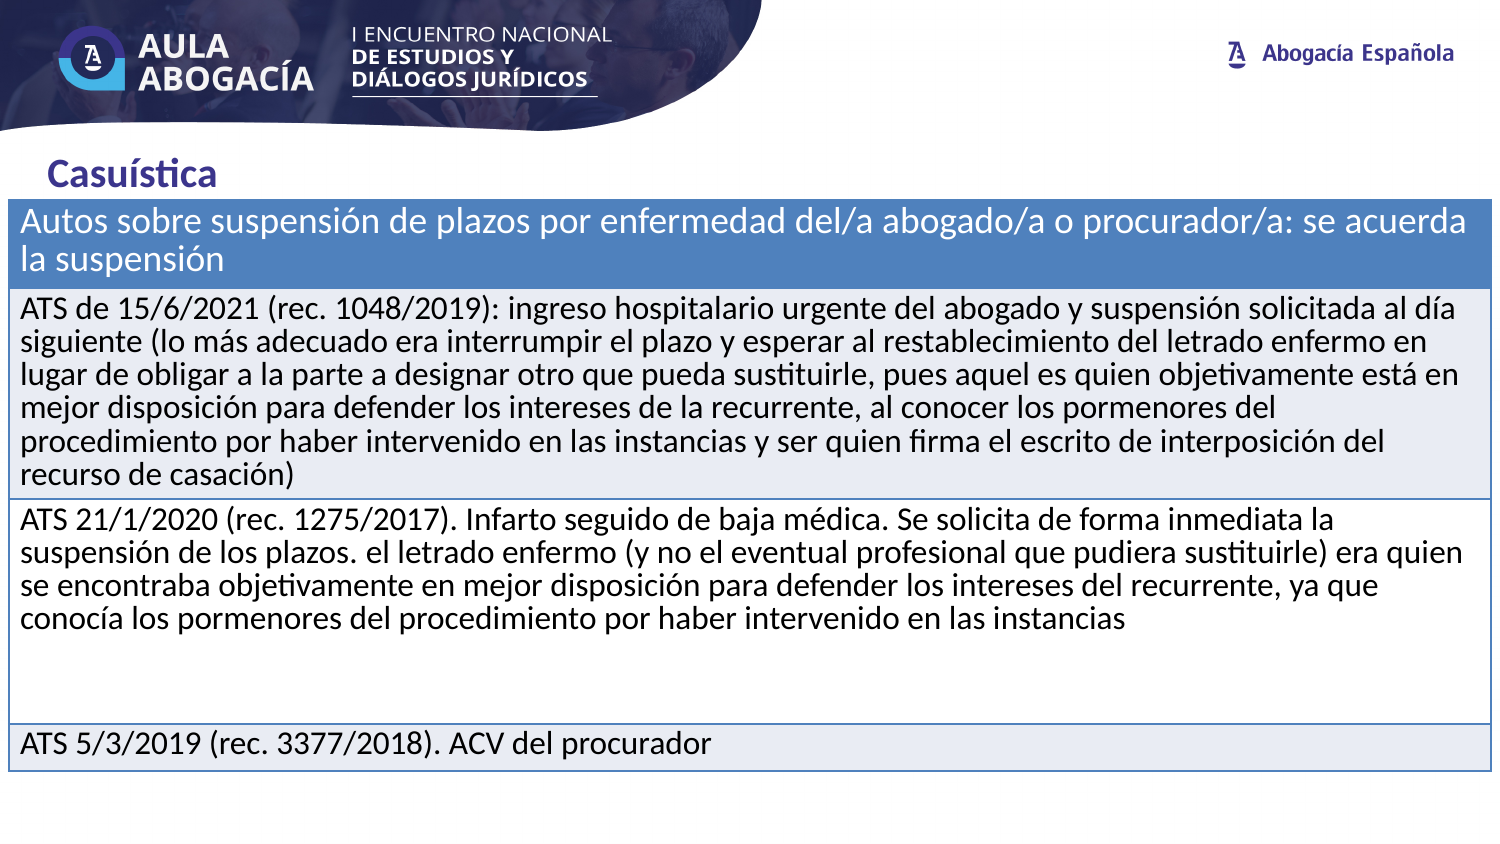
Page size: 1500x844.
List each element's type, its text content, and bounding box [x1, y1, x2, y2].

table_cell ATS 21/1/2020 (rec. 1275/2017). Infarto seguido de baja médica. Se solicita de forma inmediata la suspensión de los plazos. el letrado enfermo (y no el eventual profesional que pudiera sustituirle) era quien se encontraba objetivamente en mejor disposición para defender los intereses del recurrente, ya que conocía los pormenores del procedimiento por haber intervenido en las instancias [10, 500, 1490, 723]
table_cell ATS 5/3/2019 (rec. 3377/2018). ACV del procurador [10, 725, 1490, 770]
table_header Autos sobre suspensión de plazos por enfermedad del/a abogado/a o procurador/a: se acuerda la suspensión [10, 201, 1490, 288]
picture [0, 0, 1500, 844]
title Casuística [32, 138, 1425, 175]
table_cell ATS de 15/6/2021 (rec. 1048/2019): ingreso hospitalario urgente del abogado y suspensión solicitada al día siguiente (lo más adecuado era interrumpir el plazo y esperar al restablecimiento del letrado enfermo en lugar de obligar a la parte a designar otro que pueda sustituirle, pues aquel es quien objetivamente está en mejor disposición para defender los intereses de la recurrente, al conocer los pormenores del procedimiento por haber intervenido en las instancias y ser quien firma el escrito de interposición del recurso de casación) [10, 289, 1490, 498]
